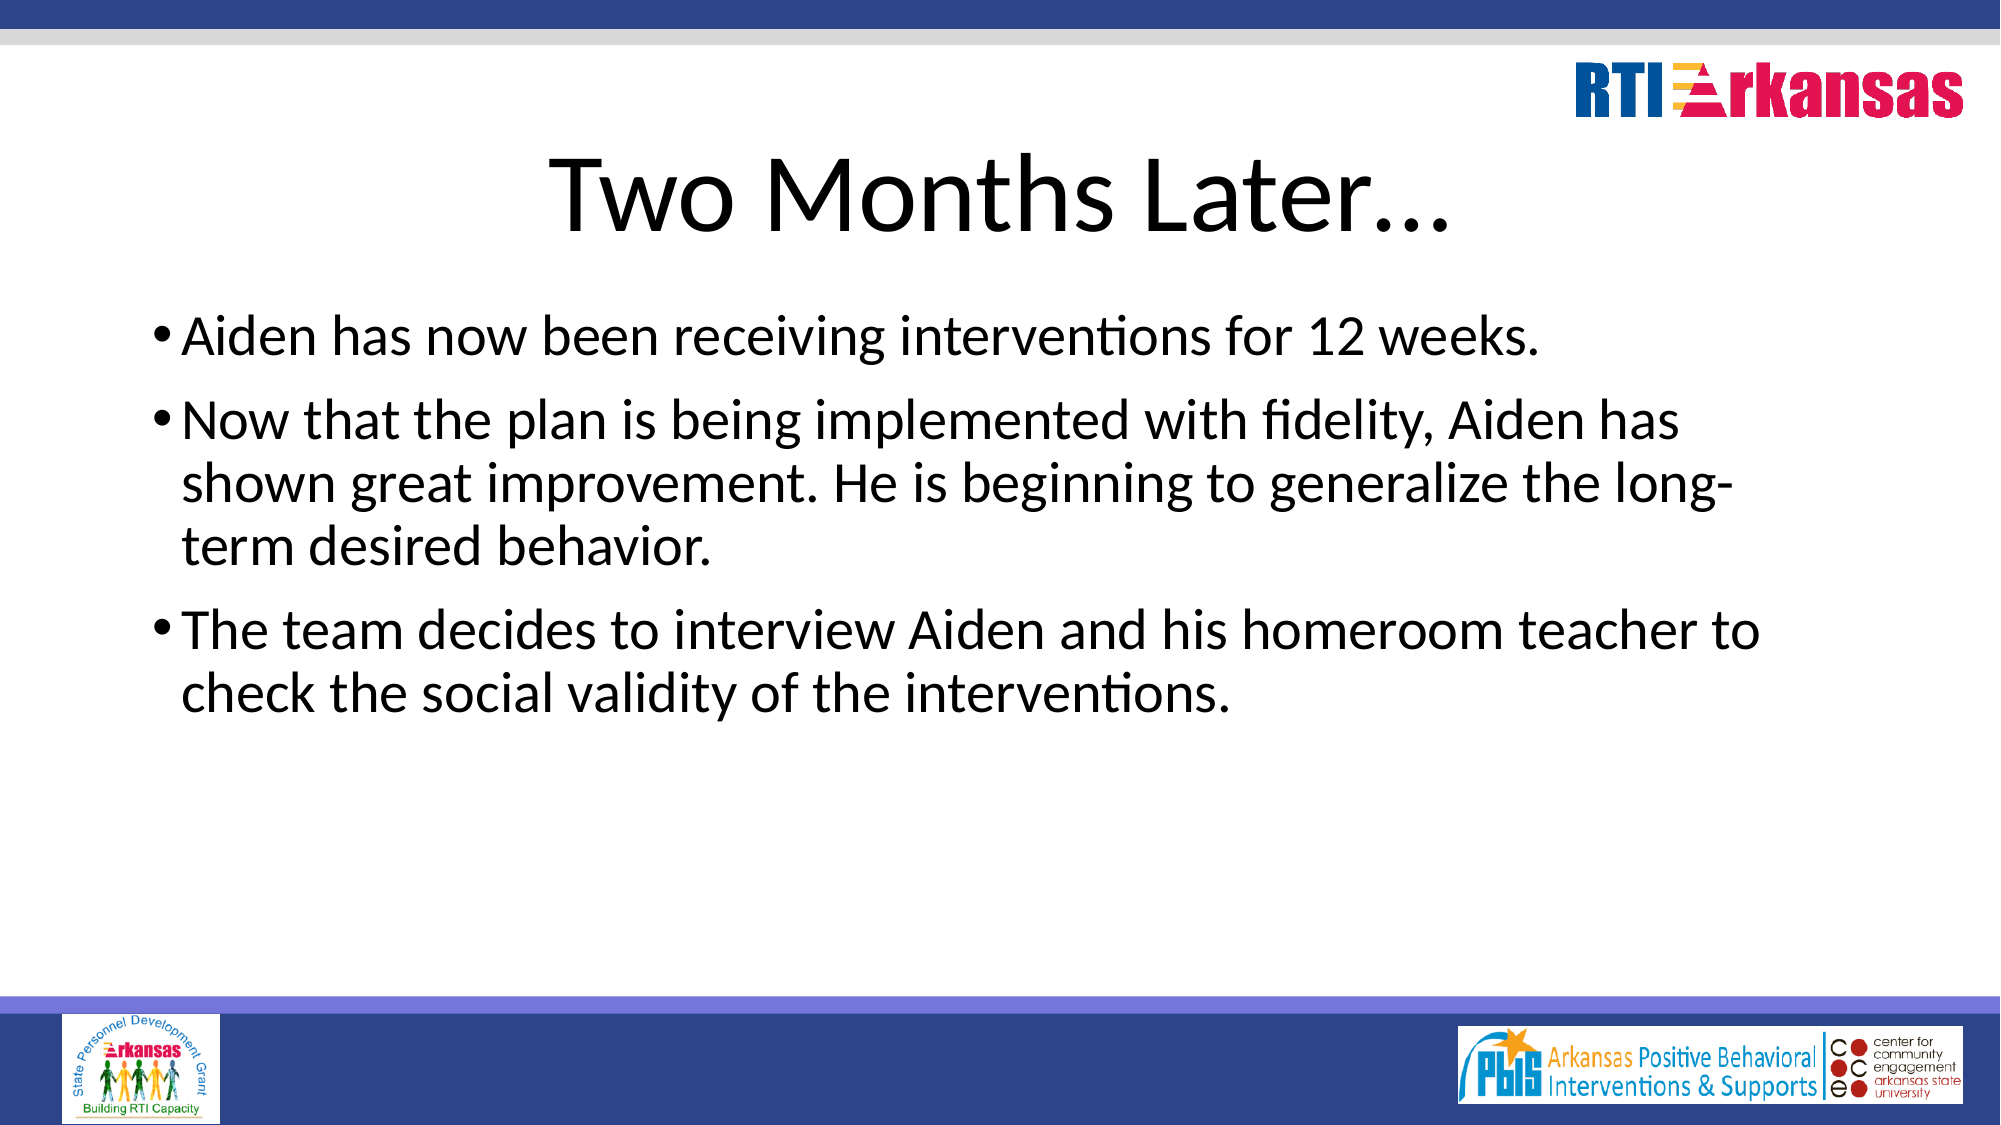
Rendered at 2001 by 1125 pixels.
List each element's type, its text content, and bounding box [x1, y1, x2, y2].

picture [1458, 1025, 1964, 1104]
title Two Months Later… [0, 104, 2000, 286]
picture [62, 1013, 220, 1124]
picture [1573, 55, 1964, 104]
list Aiden has now been receiving interventions for 12 weeks. Now that the plan is being implemented with fidelity, Aiden has shown great improvement. He is beginning to generalize the long-term desired behavior. The team decides to interview Aiden and his homeroom teacher to check the social validity of the interventions. [137, 297, 1863, 969]
